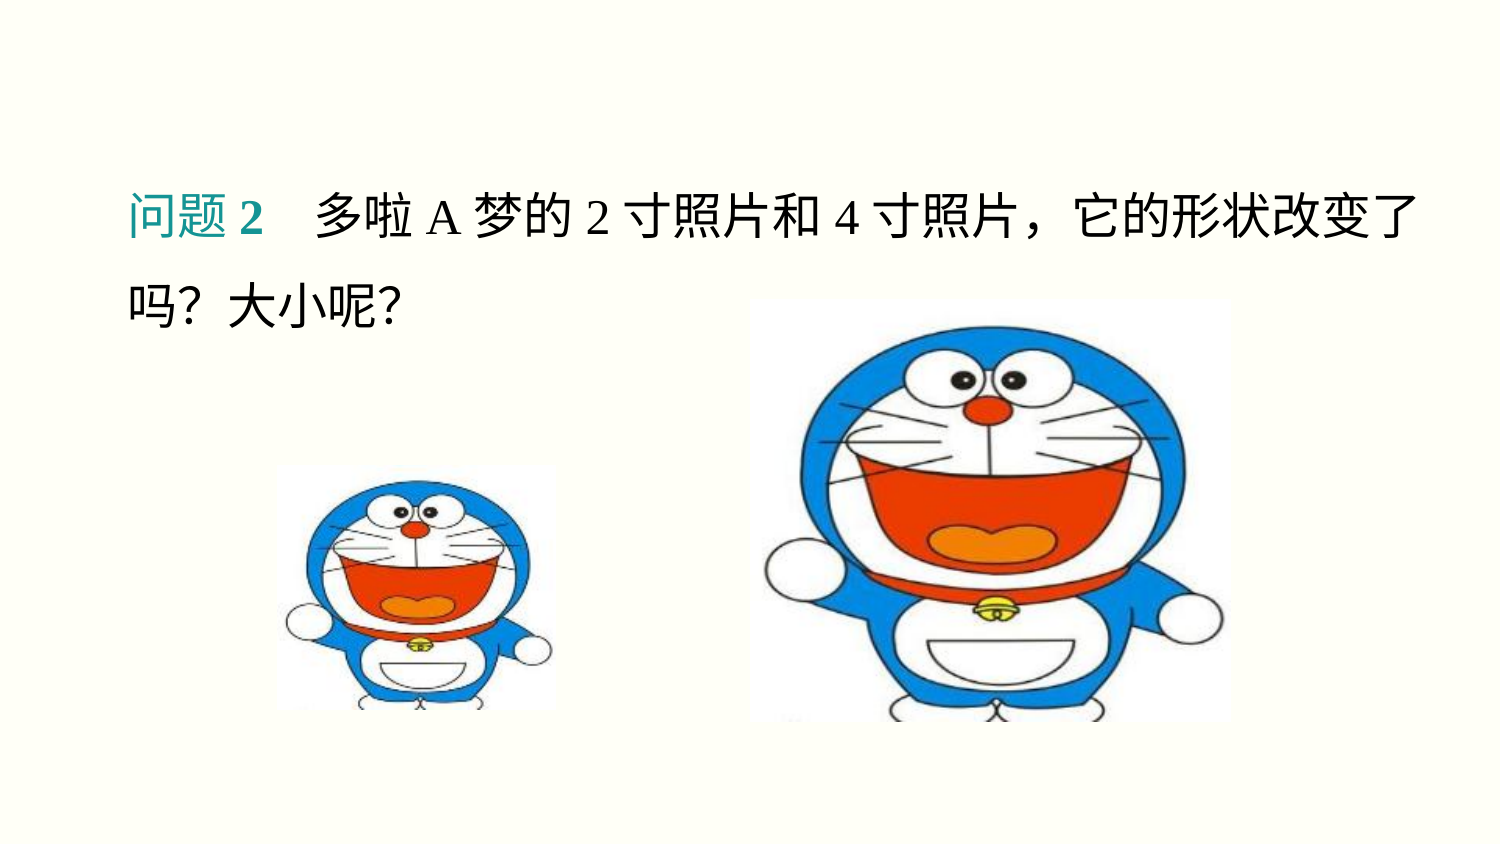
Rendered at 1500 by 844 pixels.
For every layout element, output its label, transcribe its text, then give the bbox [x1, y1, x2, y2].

picture [277, 465, 556, 710]
list 问题2 多啦A梦的2寸照片和4寸照片，它的形状改变了吗？大小呢？ [112, 146, 1448, 325]
picture [749, 299, 1231, 723]
